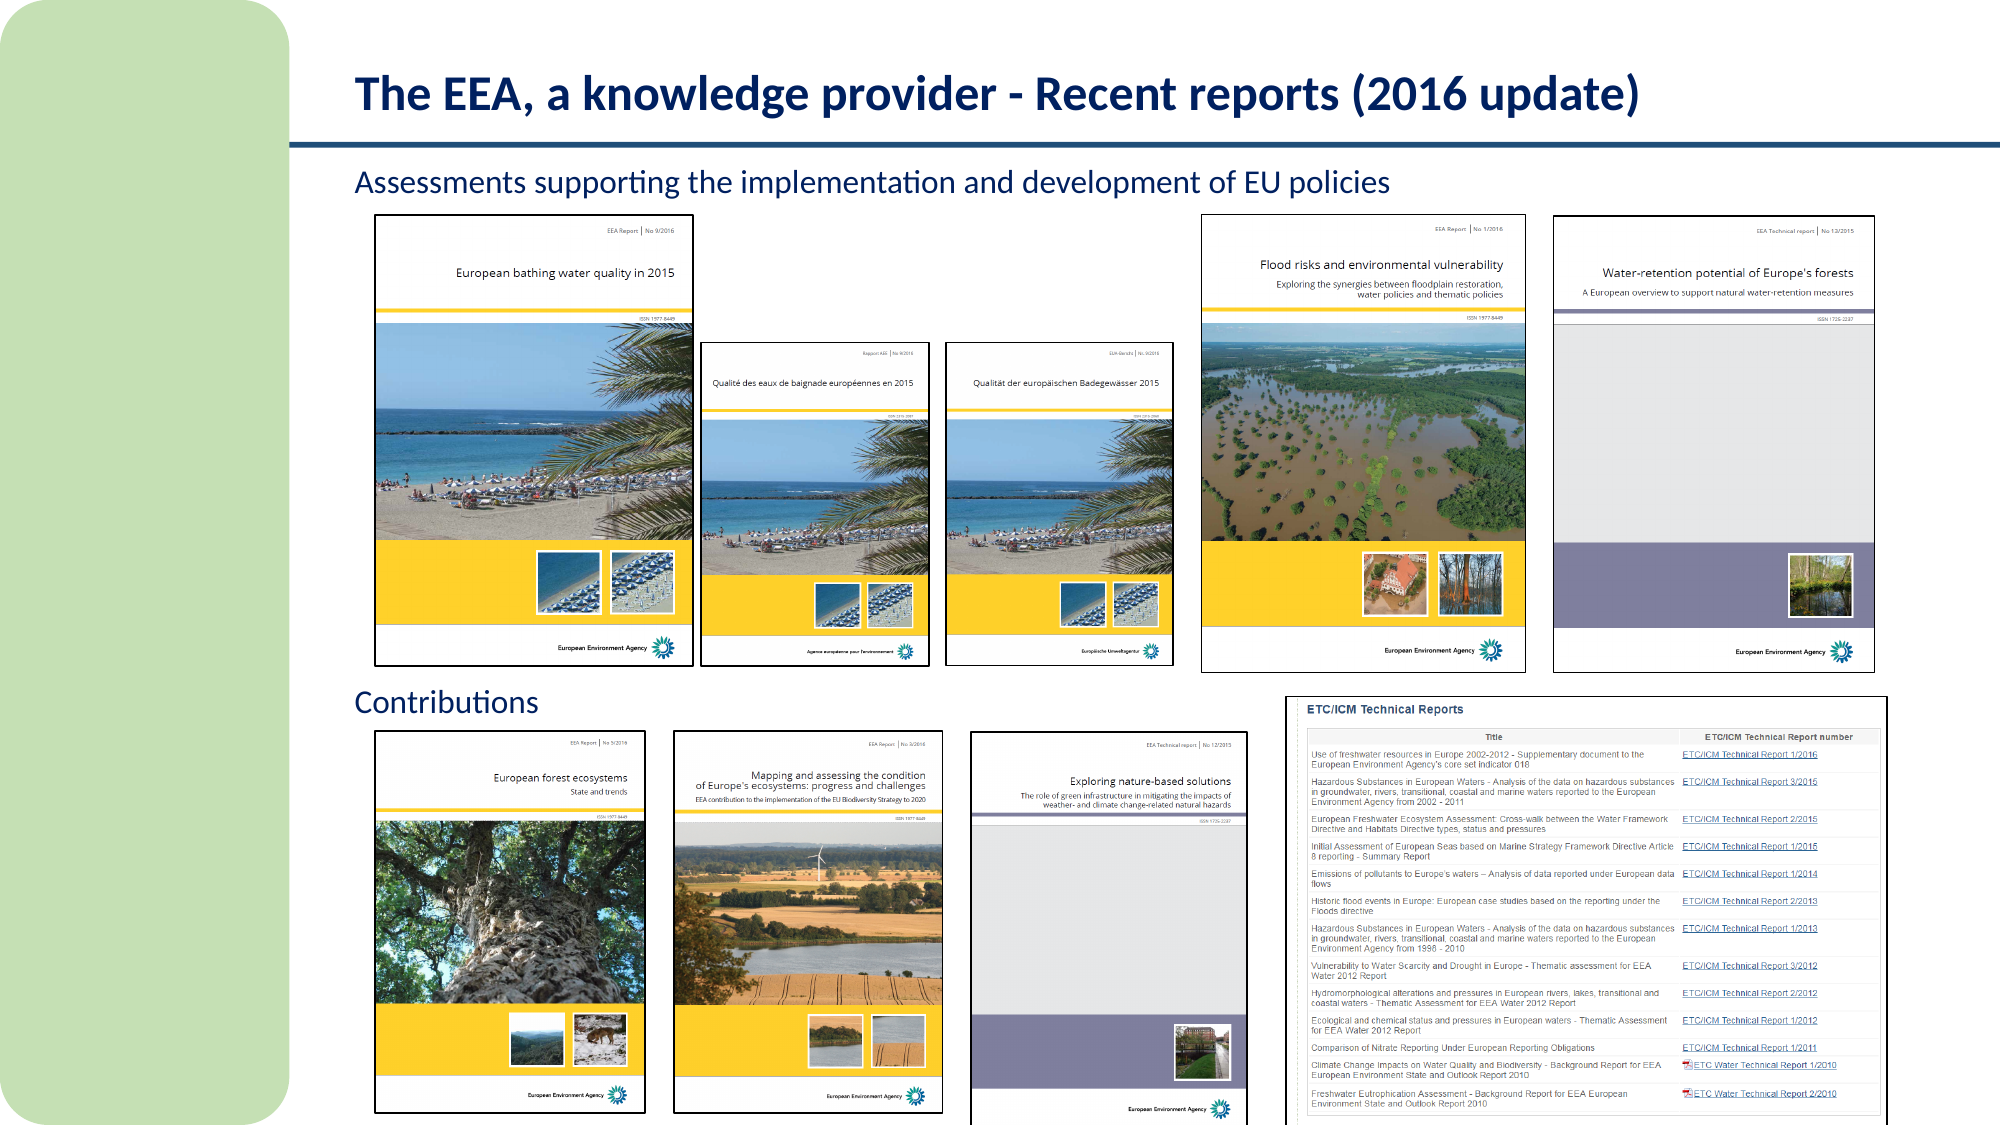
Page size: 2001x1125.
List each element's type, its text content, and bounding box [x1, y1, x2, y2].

text_box Assessments supporting the implementation and development of EU policies [339, 152, 1791, 368]
picture [971, 732, 1247, 1125]
picture [946, 343, 1173, 665]
picture [674, 731, 942, 1112]
text_box Contributions [339, 672, 1791, 727]
picture [1201, 215, 1525, 673]
picture [701, 343, 929, 666]
picture [1554, 216, 1874, 672]
picture [375, 215, 693, 666]
picture [1286, 697, 1887, 1125]
text_box [0, 0, 291, 1125]
text_box [291, 141, 2000, 148]
text_box The EEA, a knowledge provider - Recent reports (2016 update) [339, 42, 1908, 128]
picture [375, 731, 645, 1112]
